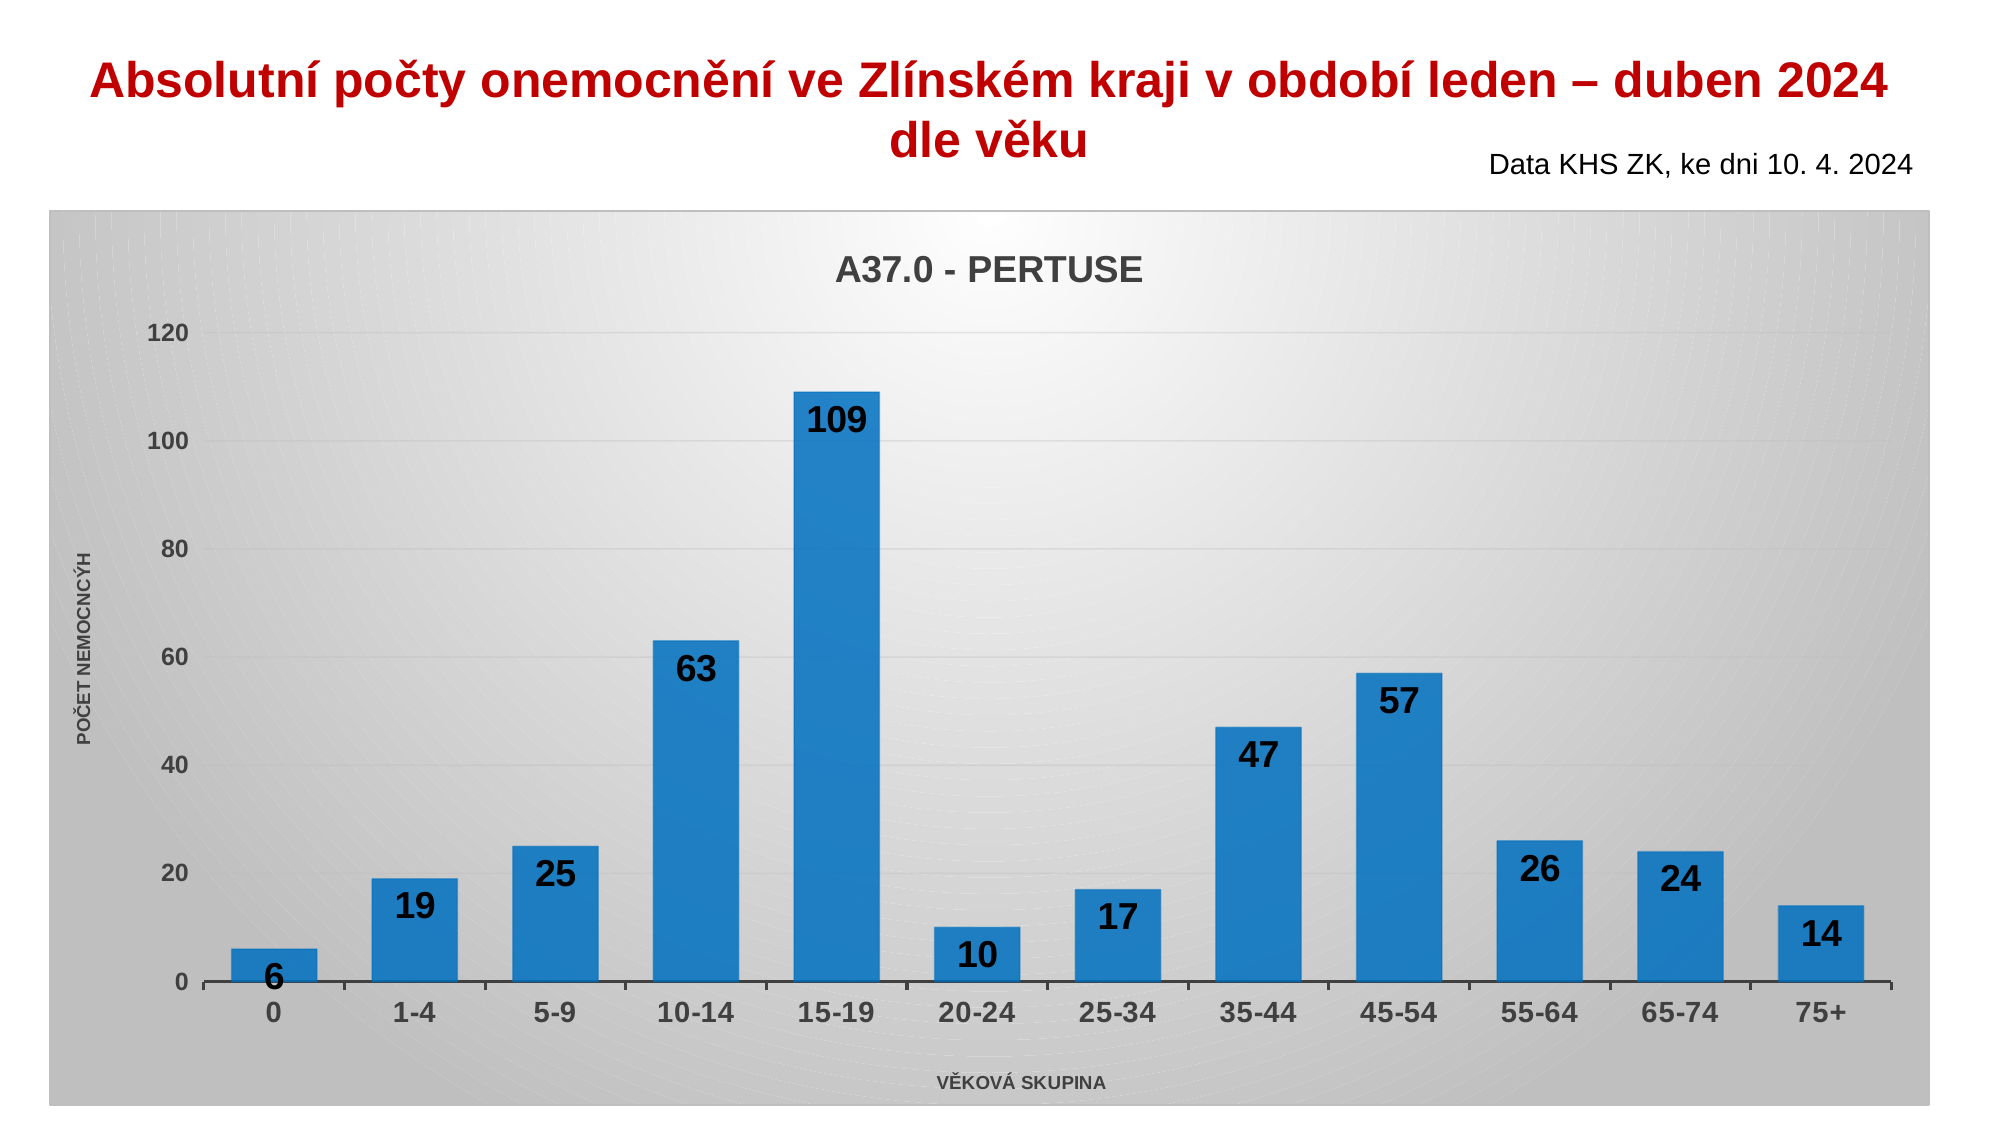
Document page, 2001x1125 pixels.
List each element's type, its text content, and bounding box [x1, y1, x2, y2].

chart [48, 210, 1930, 1106]
text_box Absolutní počty onemocnění ve Zlínském kraji v období leden – duben 2024 dle věku [48, 39, 1930, 175]
text_box Data KHS ZK, ke dni 10. 4. 2024 [1474, 138, 1929, 189]
